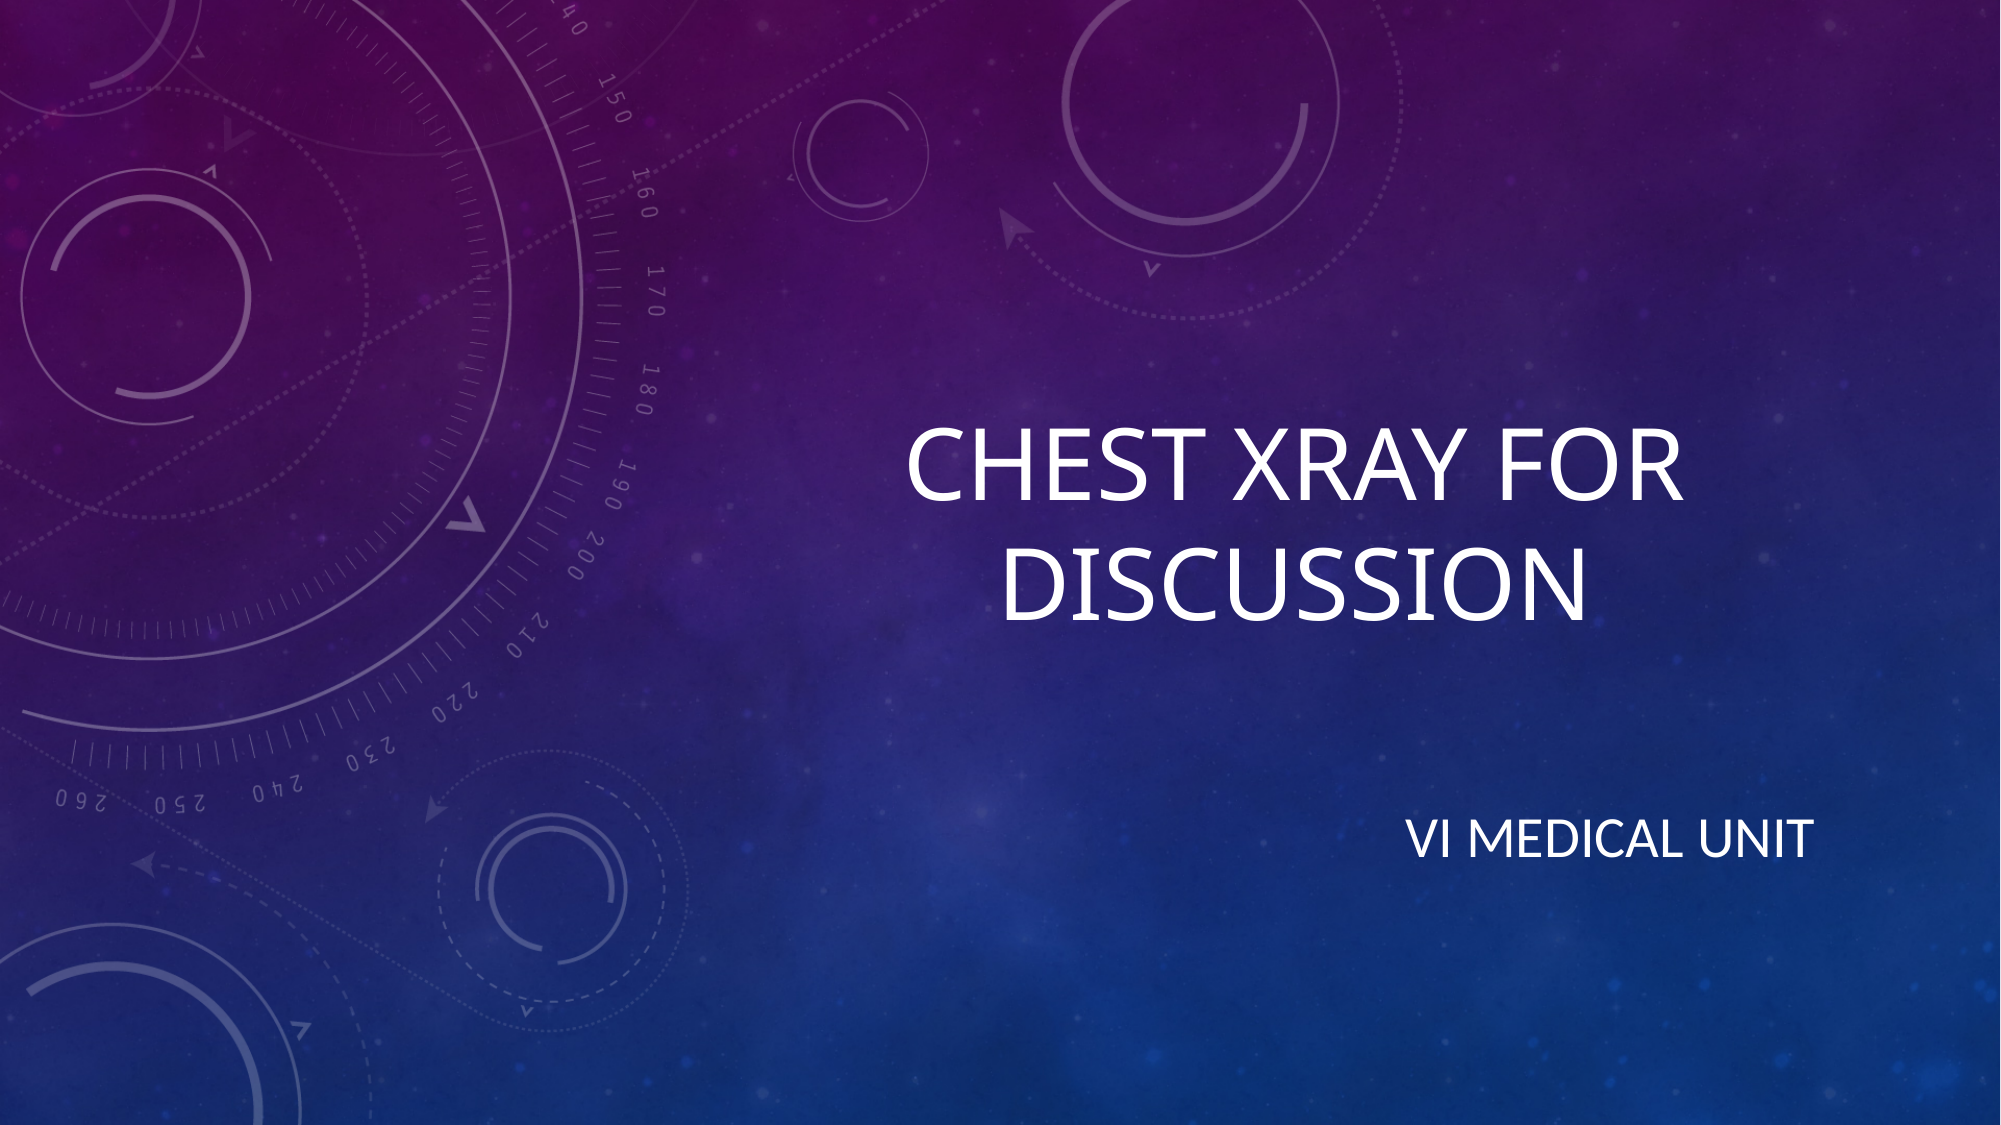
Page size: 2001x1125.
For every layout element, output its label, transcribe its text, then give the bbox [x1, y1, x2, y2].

subtitle Vi medical uniT [650, 719, 1831, 950]
picture [0, 0, 2001, 1125]
title Chest xray for discussion [650, 322, 1941, 720]
